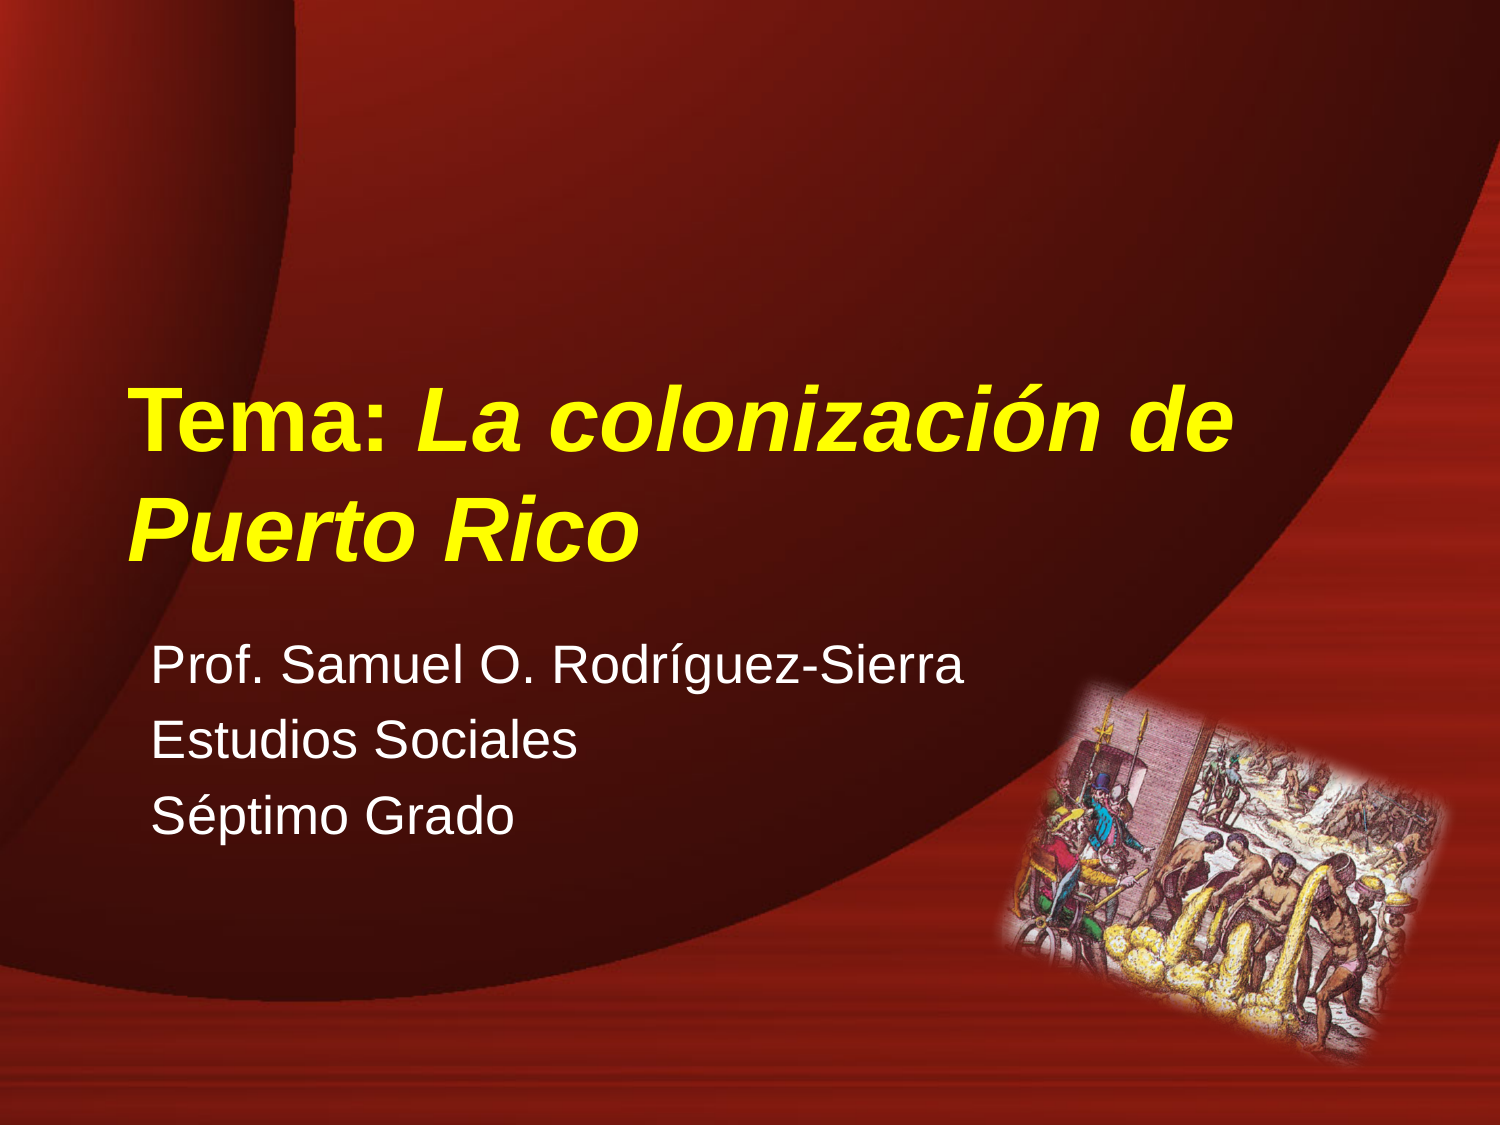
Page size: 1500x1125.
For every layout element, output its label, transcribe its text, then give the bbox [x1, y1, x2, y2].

subtitle Prof. Samuel O. Rodríguez-Sierra Estudios Sociales Séptimo Grado [135, 621, 1186, 910]
picture [0, 0, 1500, 1125]
title Tema: La colonización de Puerto Rico [112, 349, 1388, 591]
